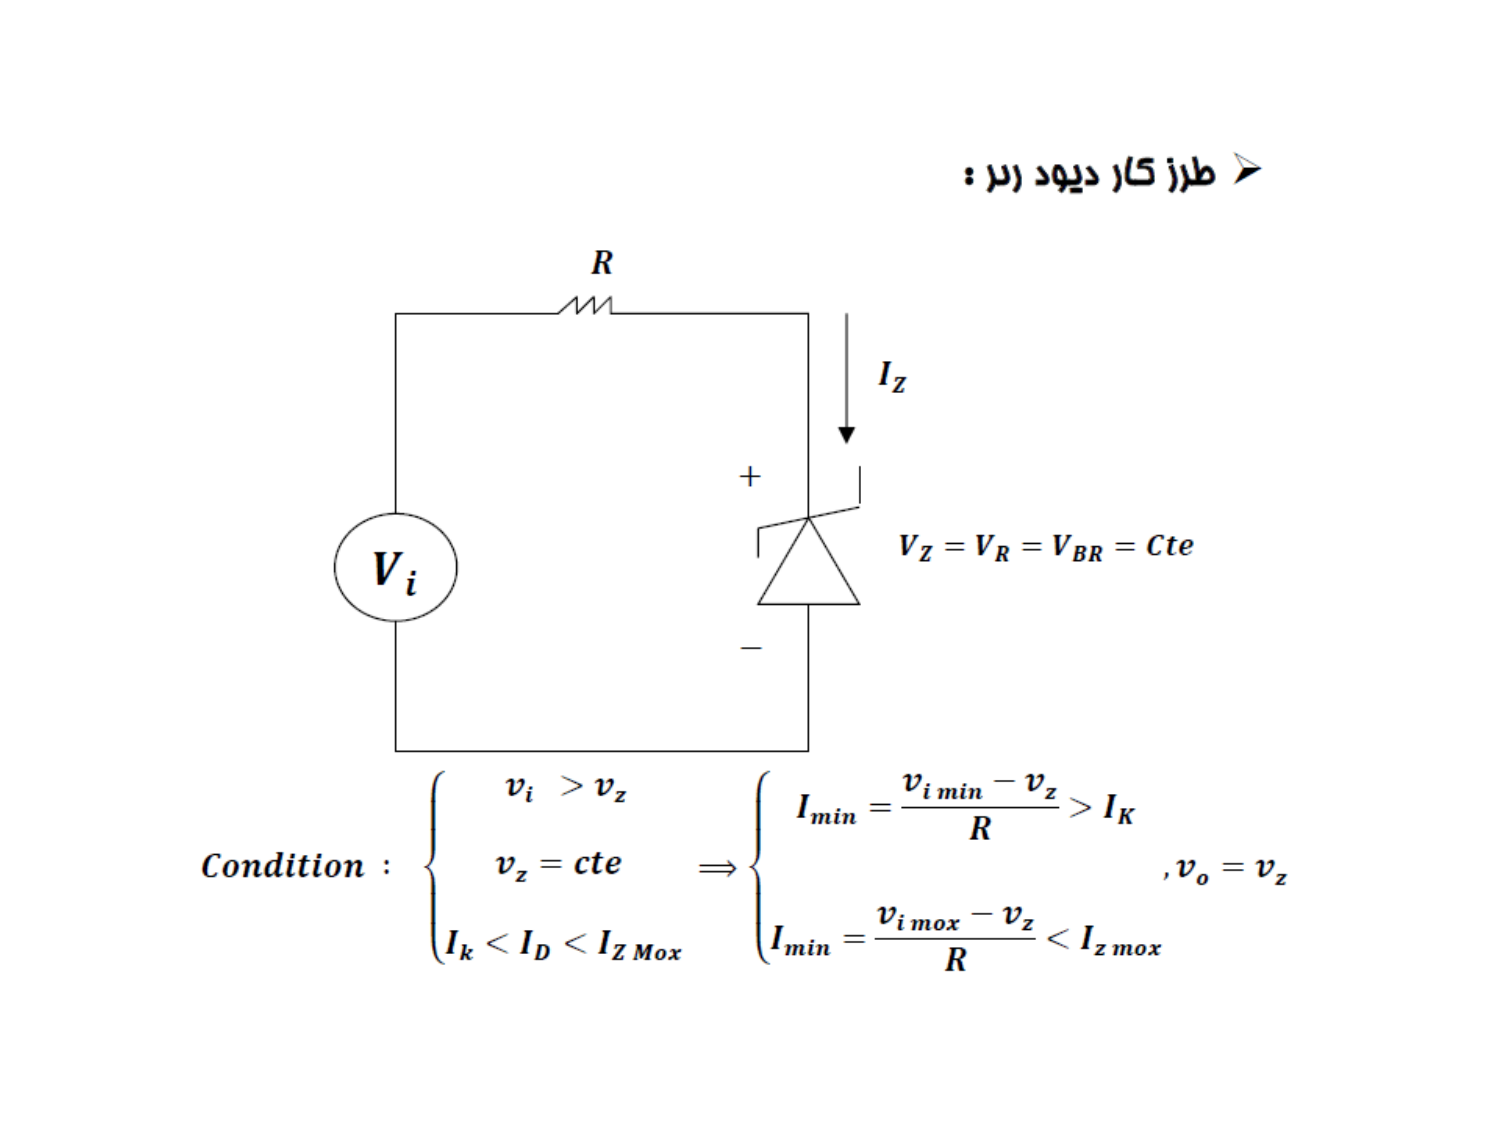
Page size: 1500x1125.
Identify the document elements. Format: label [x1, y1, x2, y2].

picture [180, 145, 1319, 980]
